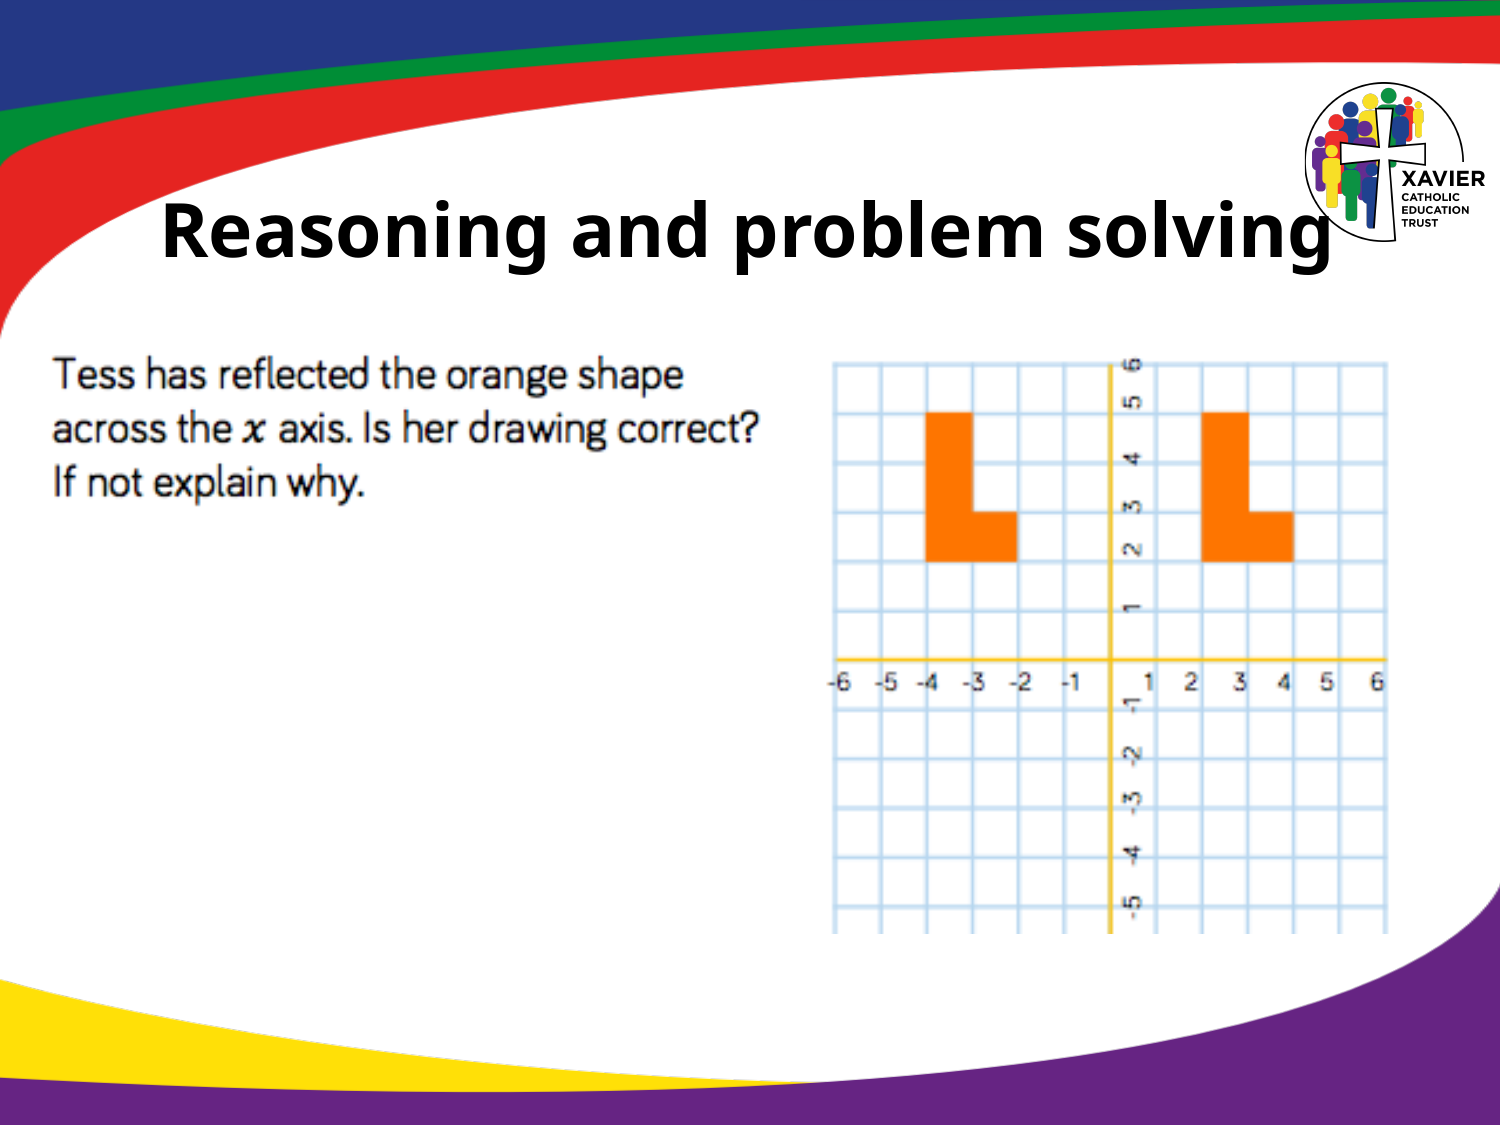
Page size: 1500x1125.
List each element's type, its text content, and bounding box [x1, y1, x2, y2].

picture [35, 342, 789, 530]
title Reasoning and problem solving [81, 125, 1415, 343]
picture [804, 342, 1398, 934]
